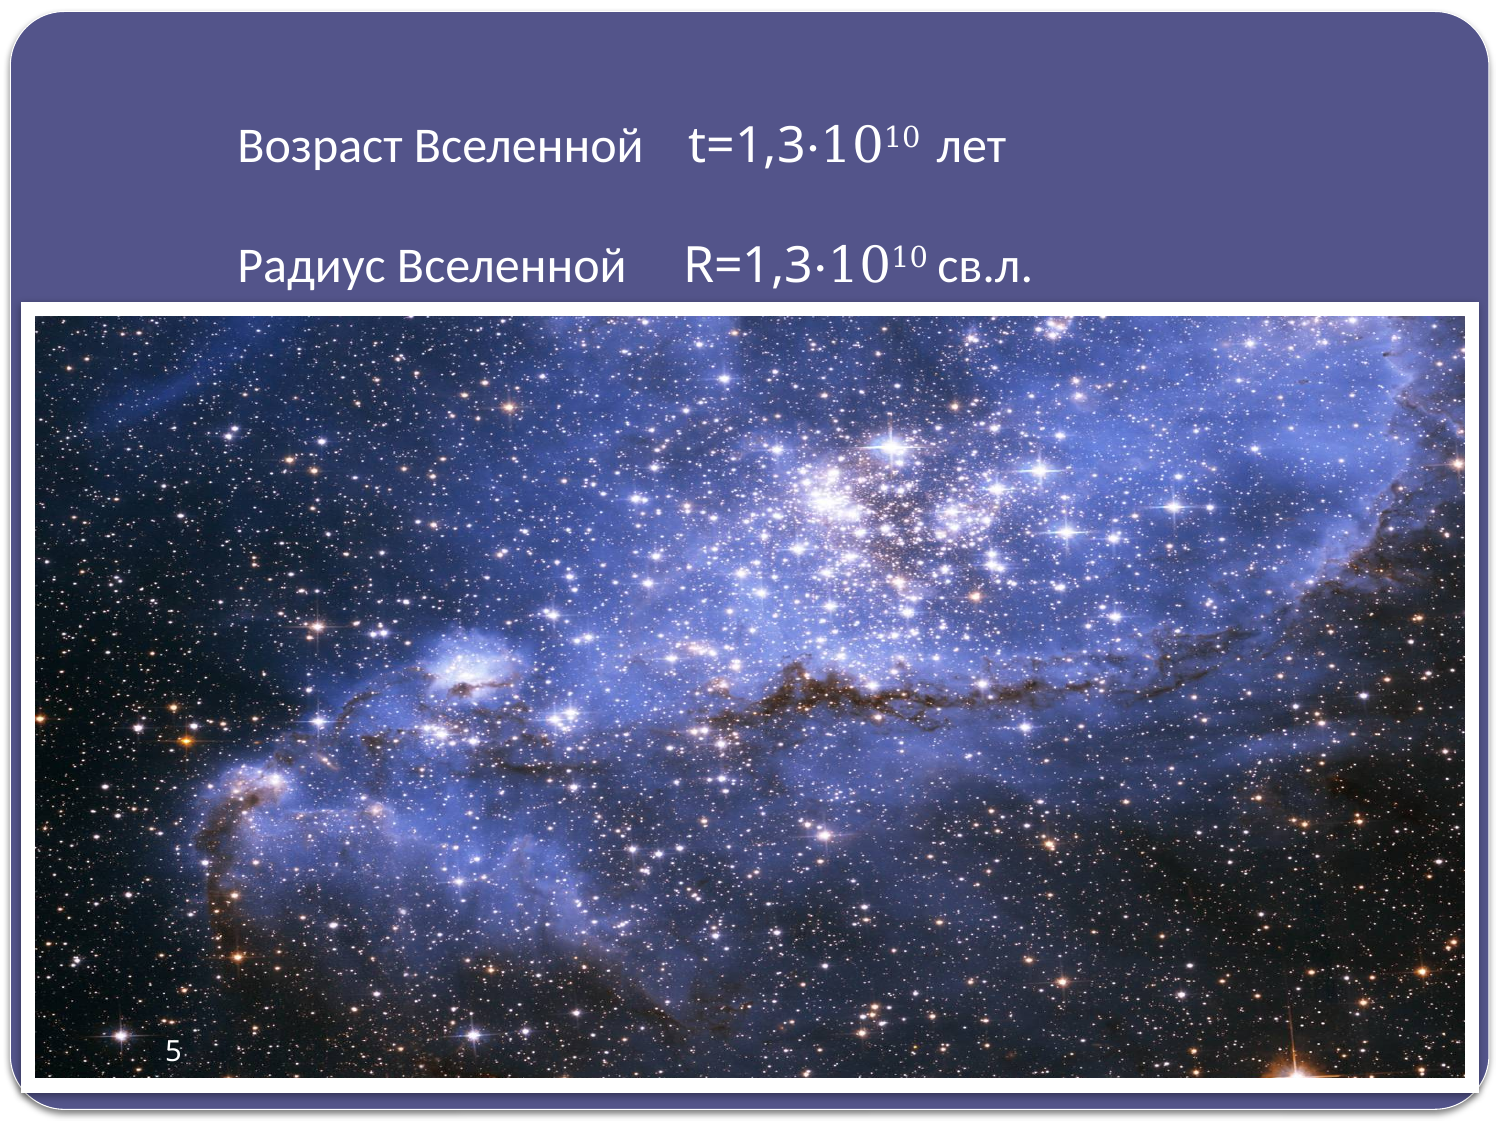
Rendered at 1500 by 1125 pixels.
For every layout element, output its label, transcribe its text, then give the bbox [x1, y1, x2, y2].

picture [34, 316, 1466, 1079]
text_box Возраст Вселенной t=1,3·1010 лет Радиус Вселенной R=1,3·1010 св.л. [222, 105, 1058, 299]
